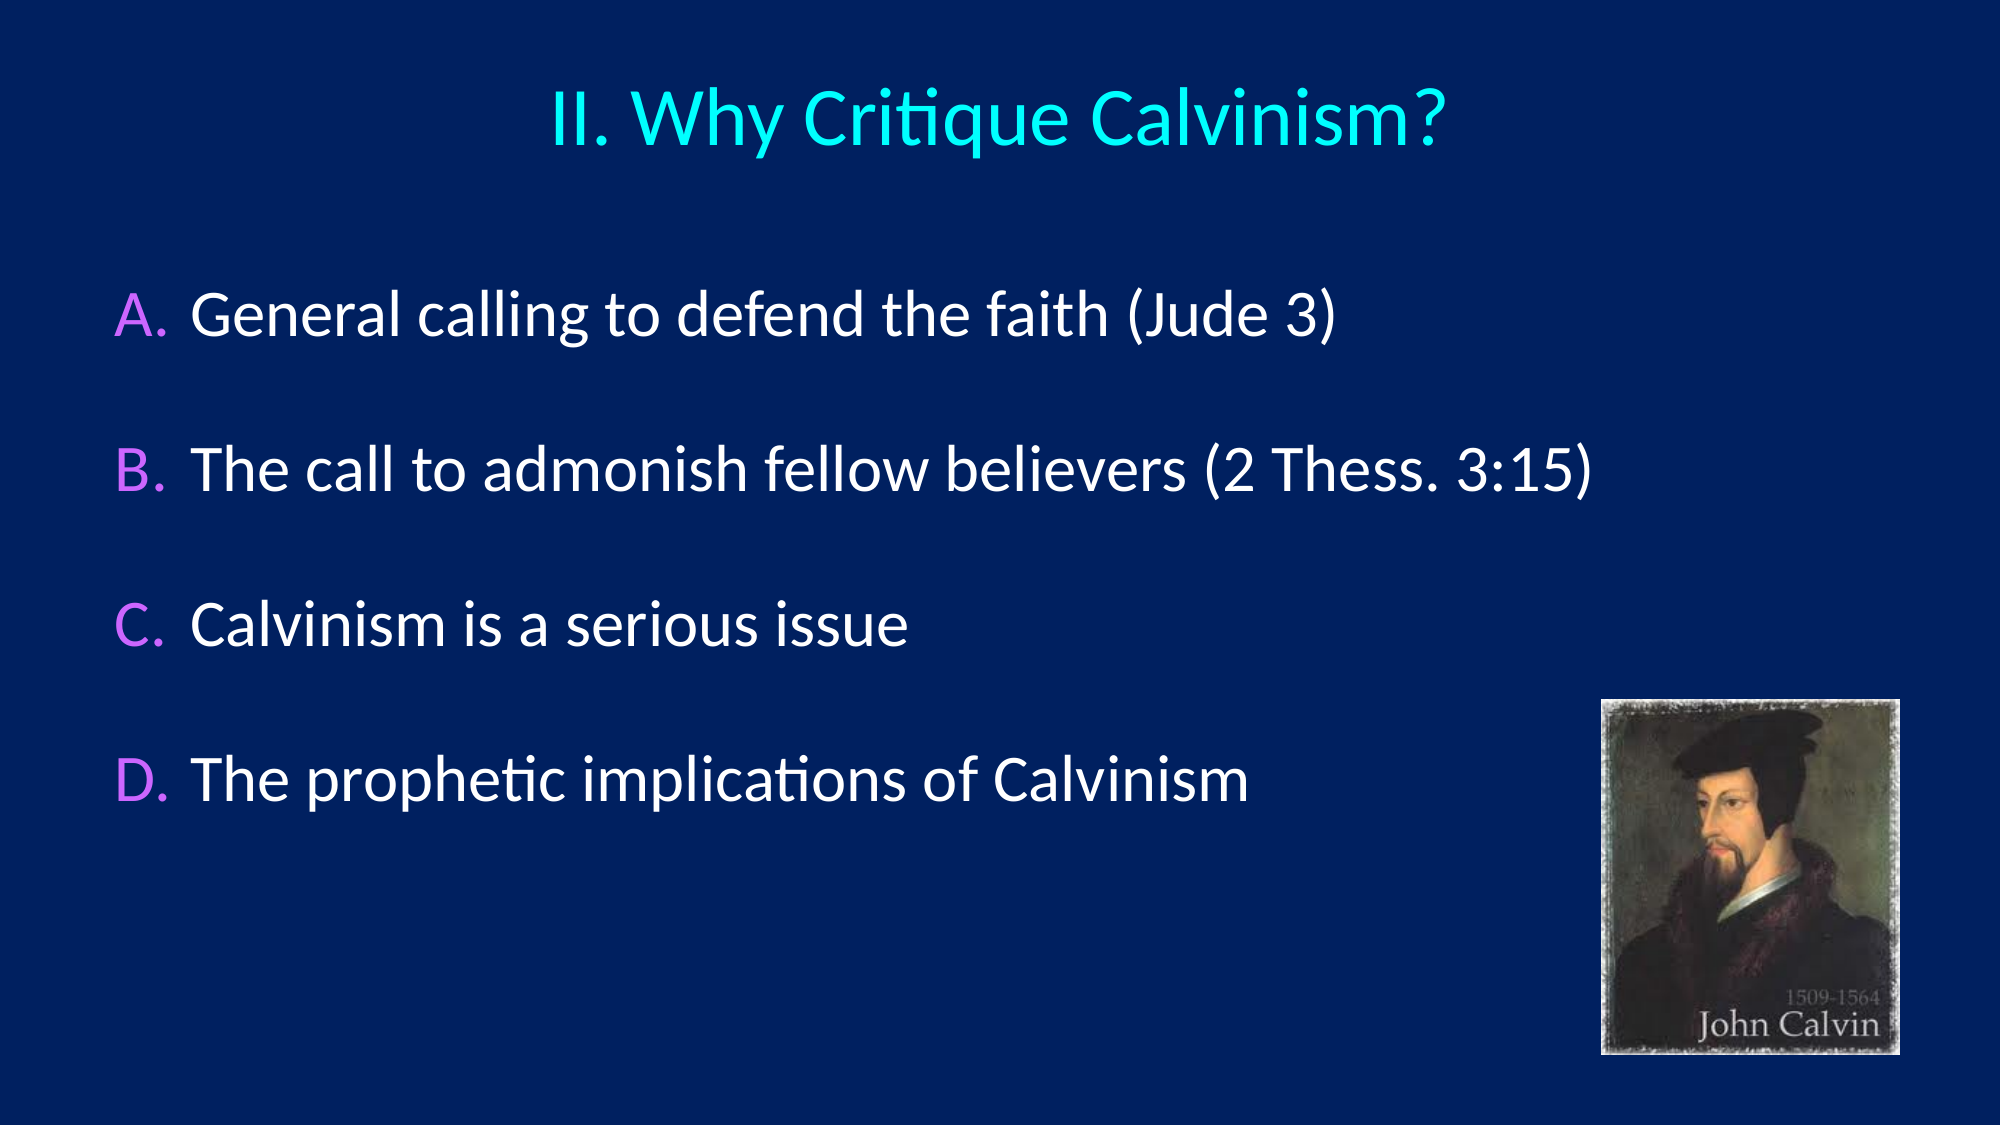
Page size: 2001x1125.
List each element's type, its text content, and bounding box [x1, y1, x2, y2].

title II. Why Critique Calvinism? [300, 37, 1700, 188]
picture [1601, 699, 1901, 1056]
list General calling to defend the faith (Jude 3) The call to admonish fellow believers (2 Thess. 3:15) Calvinism is a serious issue The prophetic implications of Calvinism [99, 262, 1863, 838]
